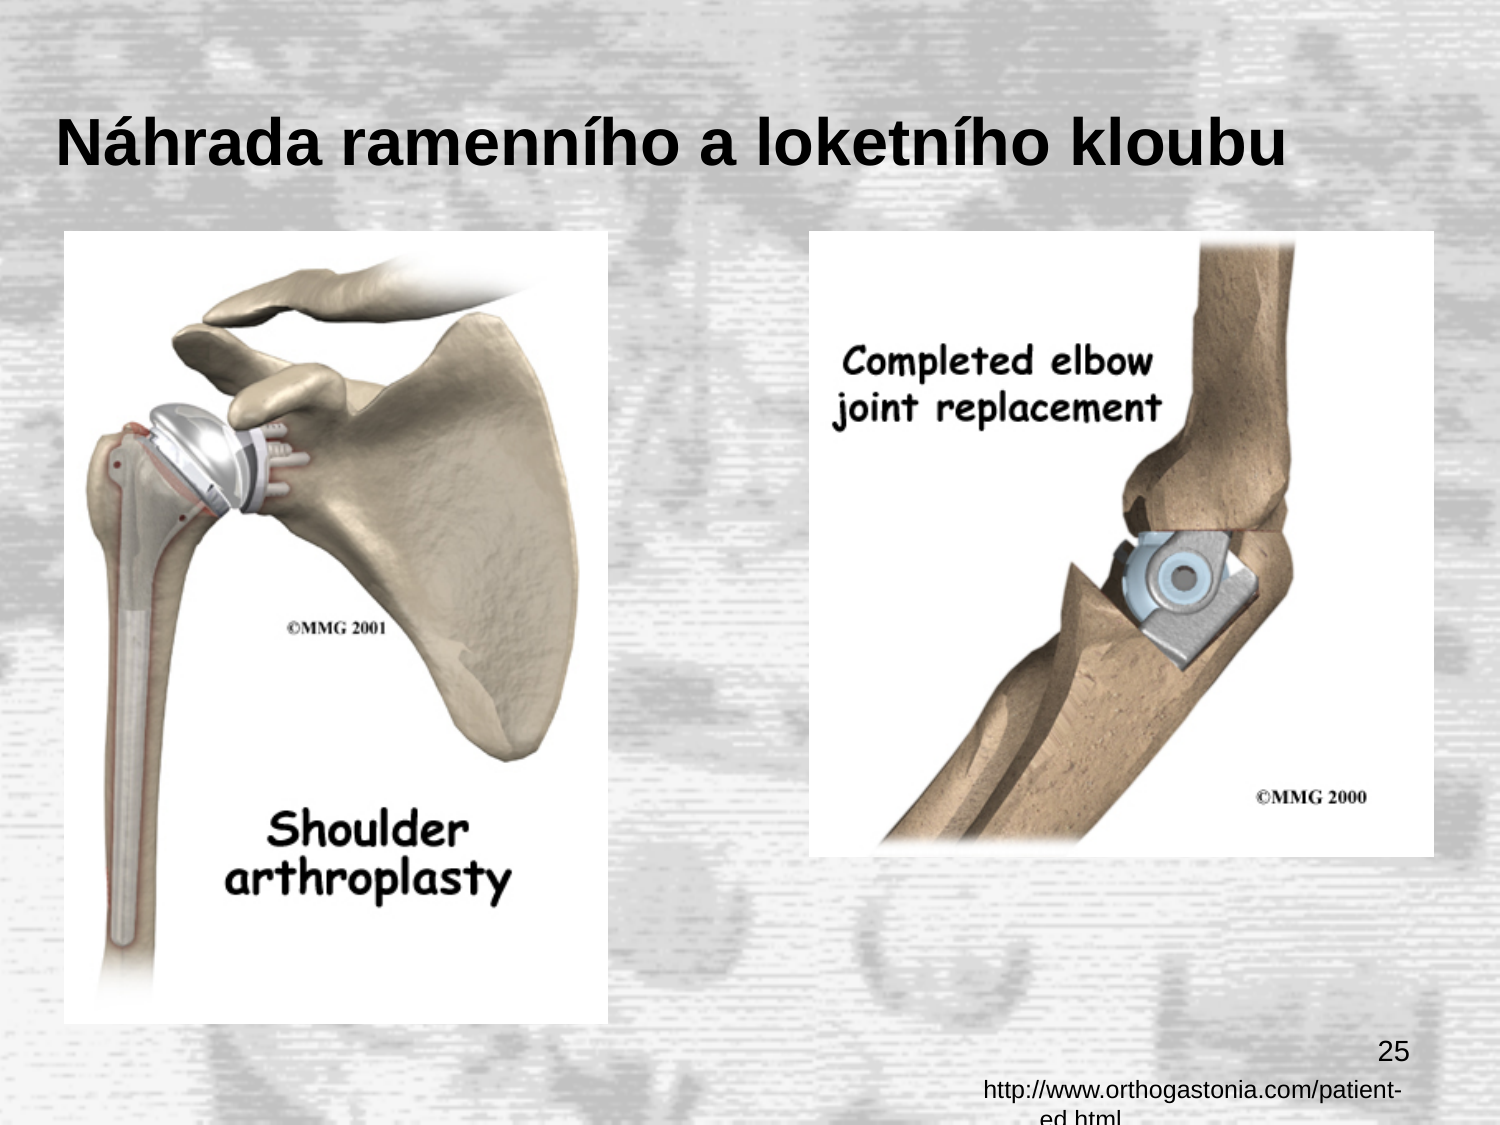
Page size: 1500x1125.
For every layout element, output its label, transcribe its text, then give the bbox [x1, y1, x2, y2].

text_box <číslo> [1074, 1024, 1425, 1065]
picture [0, 0, 1500, 1125]
text_box http://www.orthogastonia.com/patient-ed.html [968, 1065, 1500, 1125]
text_box Náhrada ramenního a loketního kloubu [41, 45, 1471, 233]
